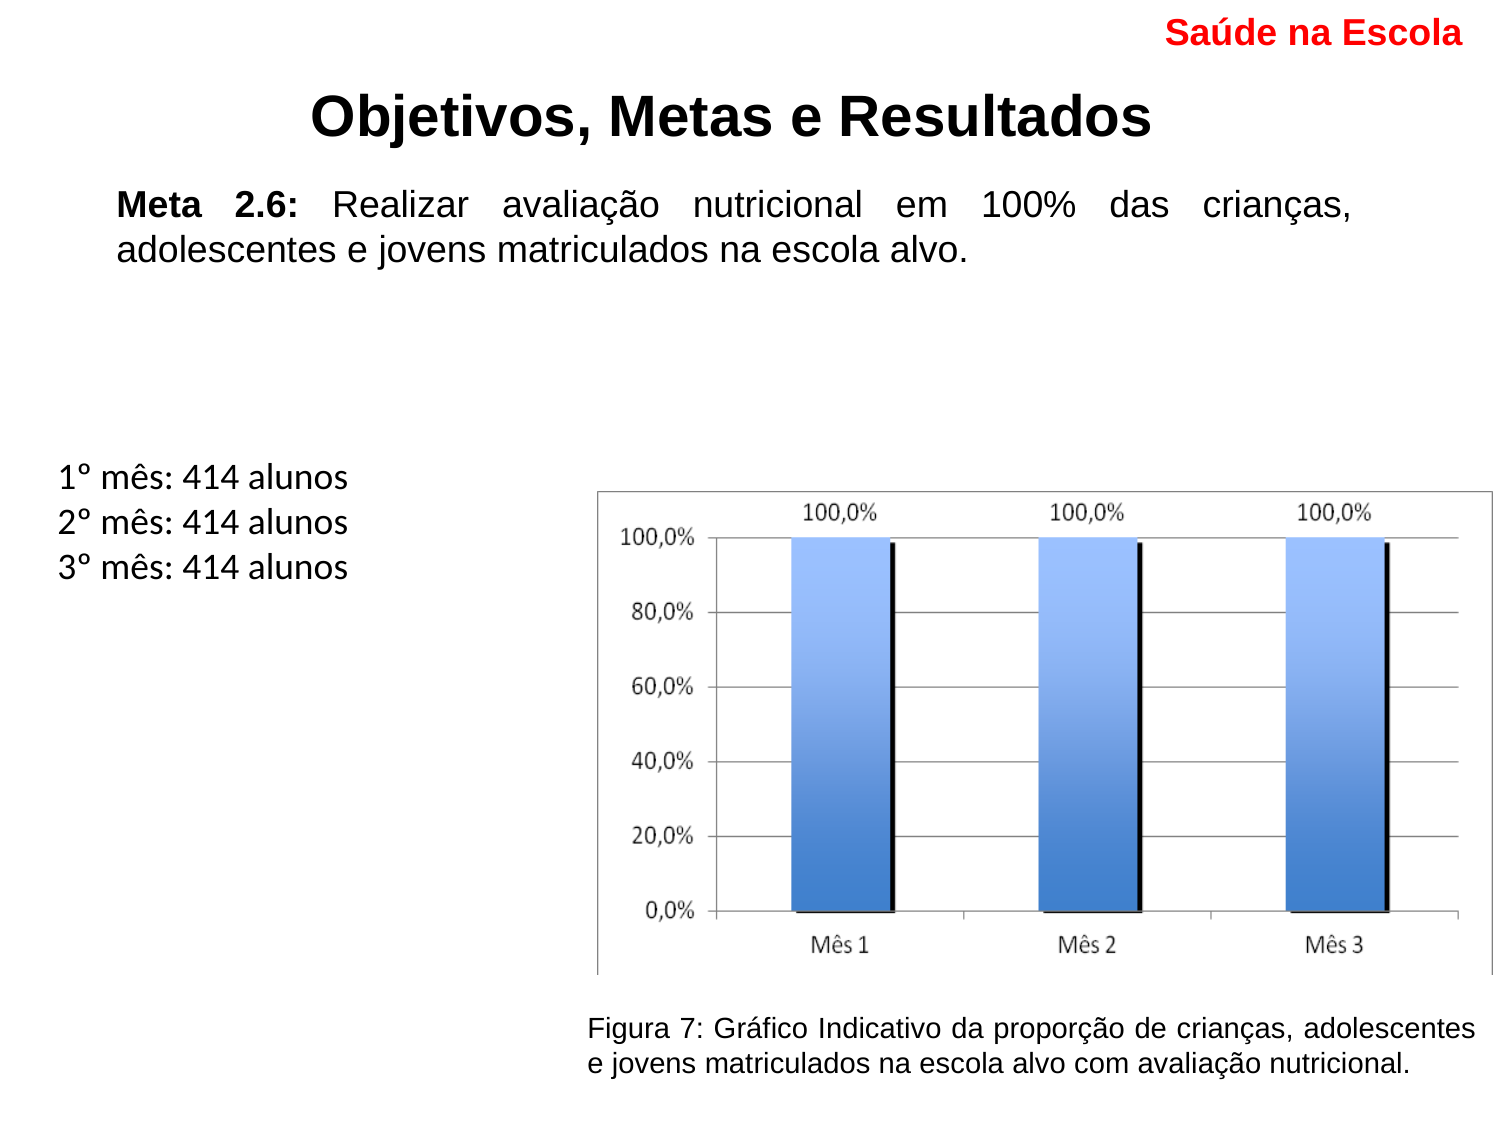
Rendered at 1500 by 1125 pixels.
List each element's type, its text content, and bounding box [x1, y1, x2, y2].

text_box Meta 2.6: Realizar avaliação nutricional em 100% das crianças, adolescentes e jovens matriculados na escola alvo. [101, 172, 1368, 278]
text_box 1º mês: 414 alunos 2º mês: 414 alunos 3º mês: 414 alunos [42, 444, 527, 595]
text_box Objetivos, Metas e Resultados [187, 70, 1278, 156]
text_box Figura 7: Gráfico Indicativo da proporção de crianças, adolescentes e jovens matriculados na escola alvo com avaliação nutricional. [572, 1002, 1493, 1088]
picture [596, 491, 1493, 975]
text_box Saúde na Escola [1150, 0, 1500, 61]
